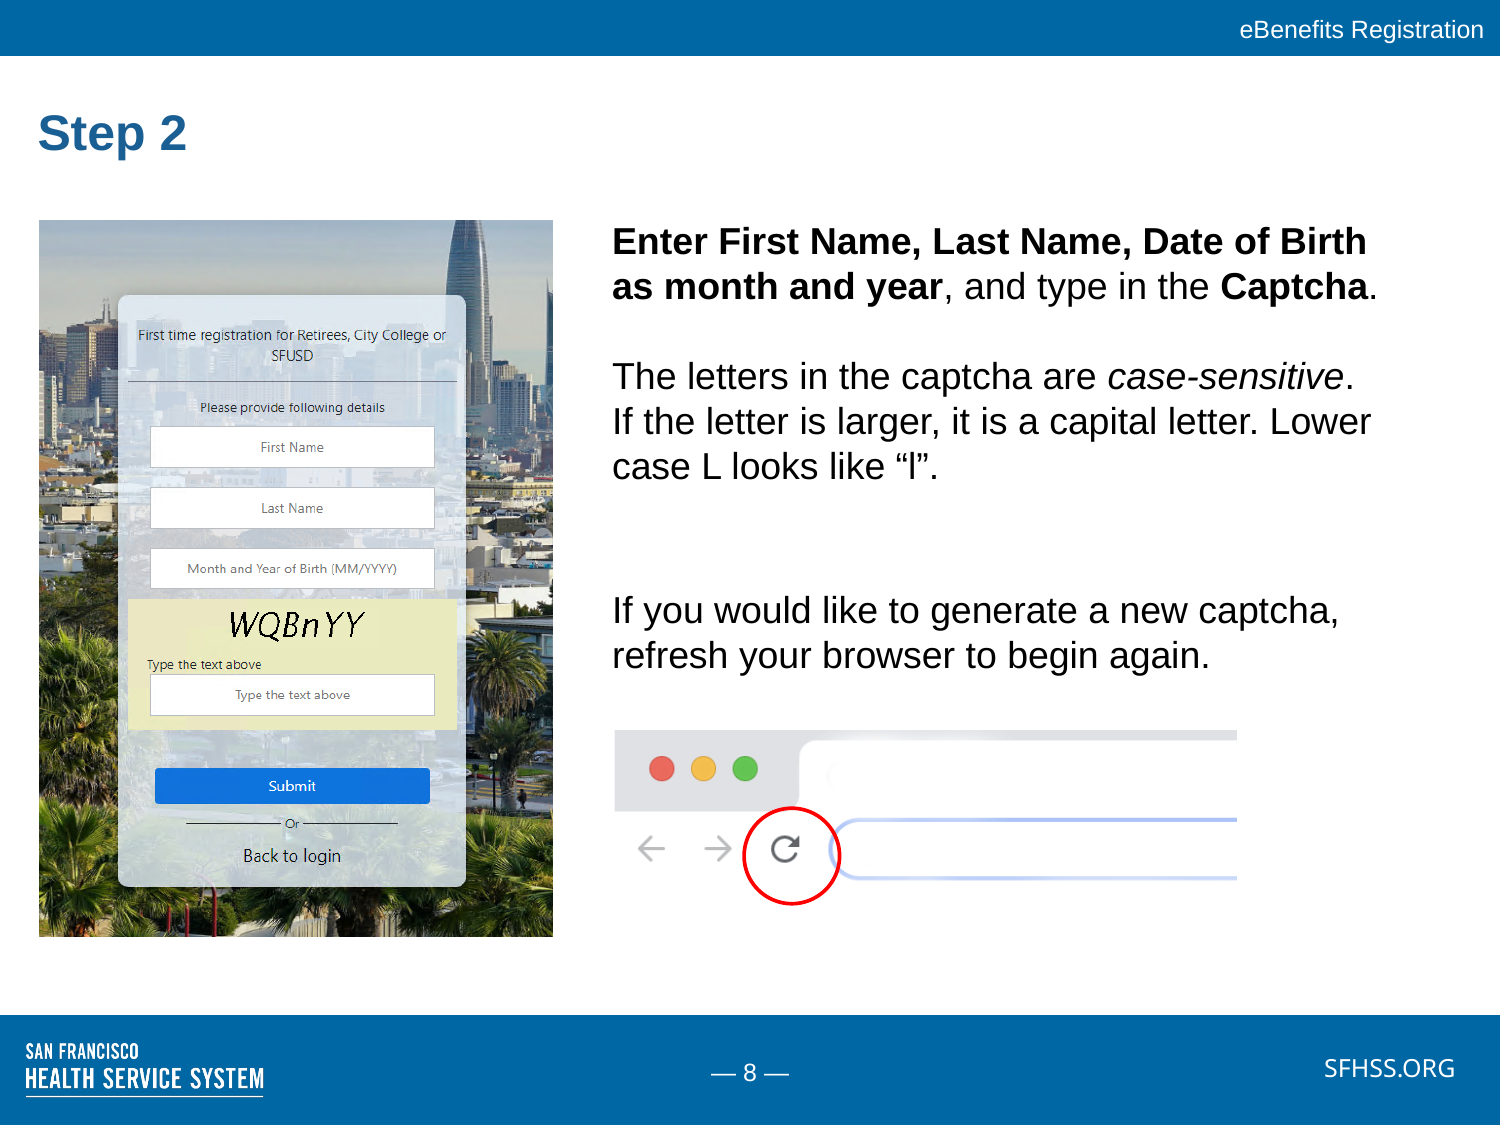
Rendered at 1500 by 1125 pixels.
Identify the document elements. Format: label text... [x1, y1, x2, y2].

title Step 2 [0, 59, 1500, 210]
picture [0, 1021, 289, 1119]
text_box [760, 893, 824, 905]
text_box Enter First Name, Last Name, Date of Birth as month and year, and type in the Captcha. The letters in the captcha are case-sensitive. If the letter is larger, it is a capital letter. Lower case L looks like “l”. [597, 209, 1417, 495]
picture [614, 730, 1237, 893]
footer eBenefits Registration [0, 0, 1500, 58]
text_box If you would like to generate a new captcha, refresh your browser to begin again. [597, 578, 1388, 684]
picture [39, 220, 553, 937]
